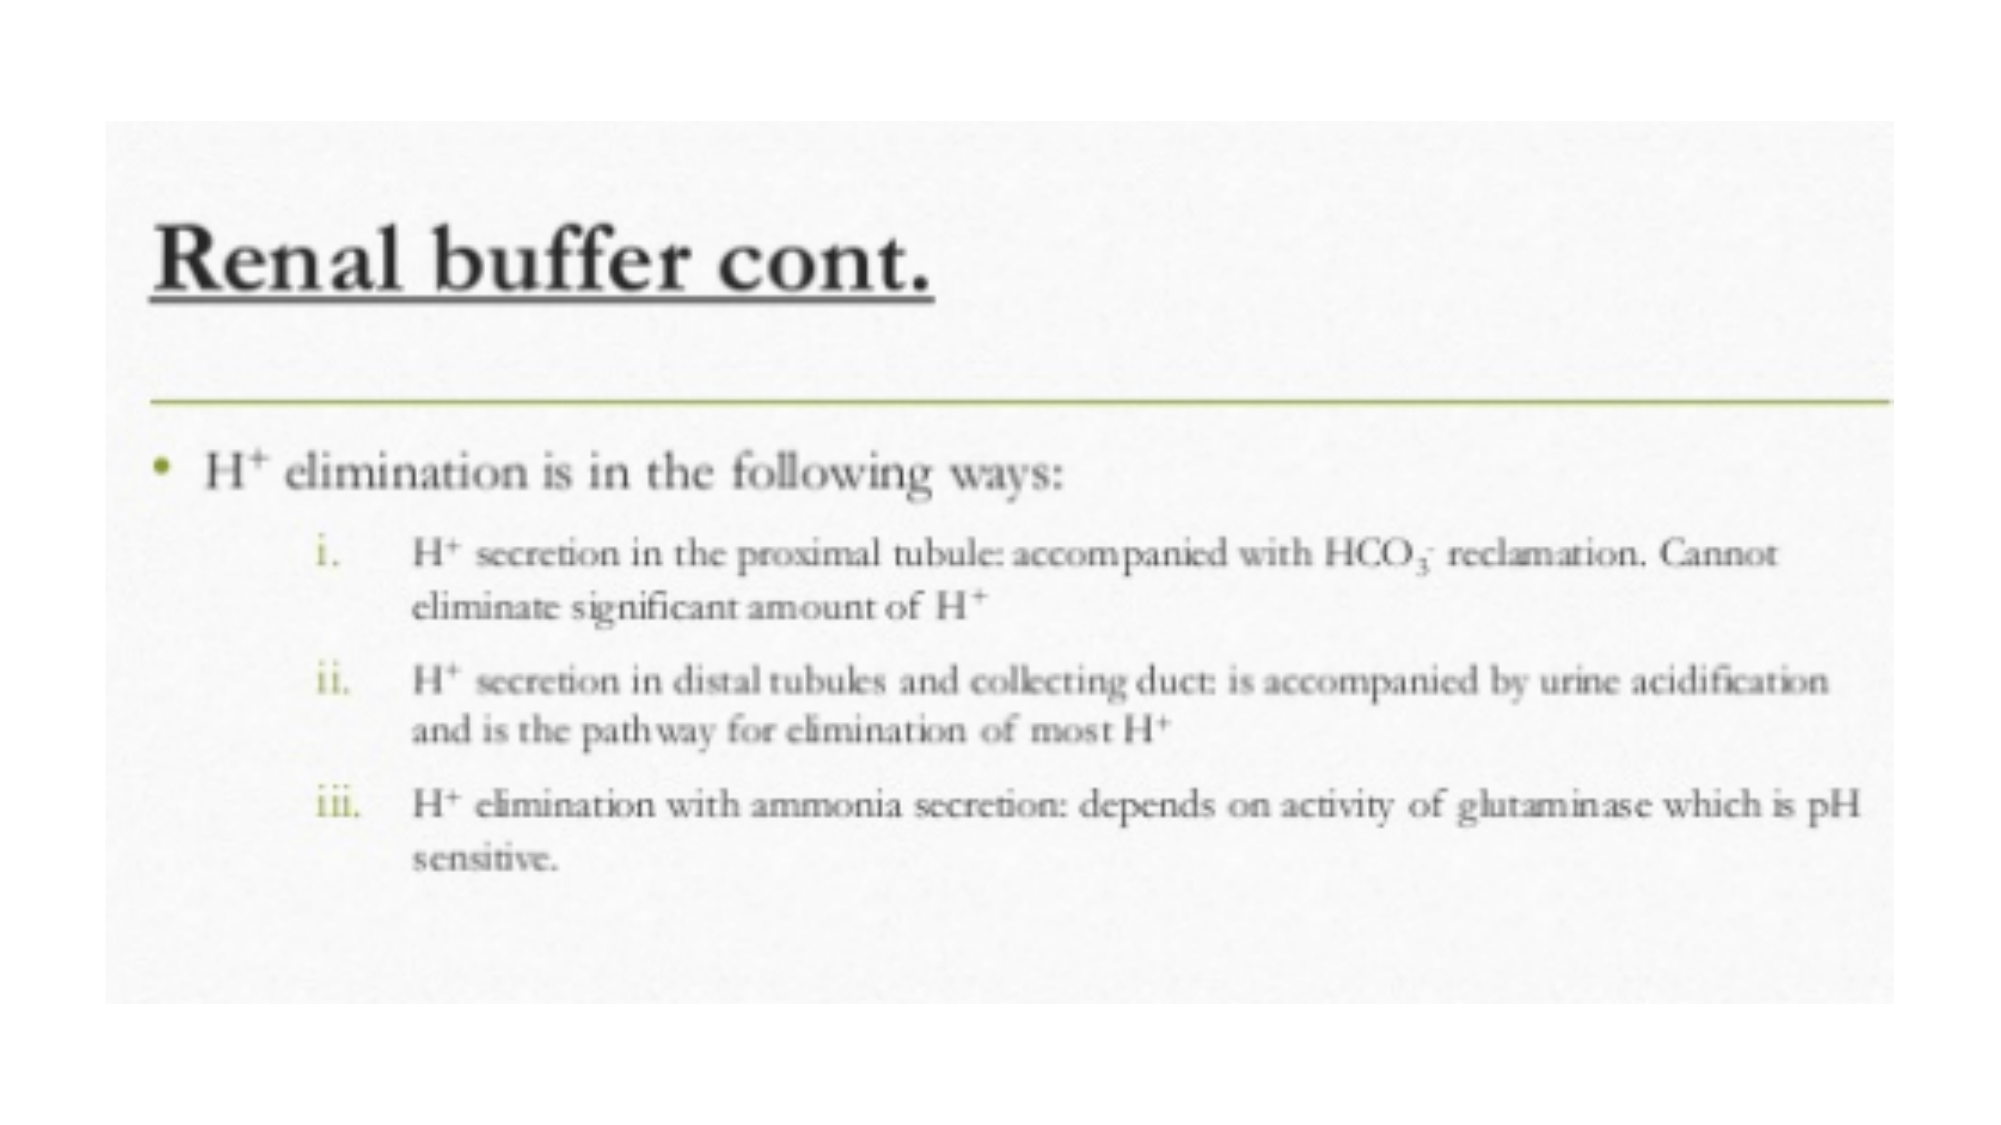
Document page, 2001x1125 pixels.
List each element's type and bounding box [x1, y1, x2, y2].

list [105, 121, 1895, 1004]
